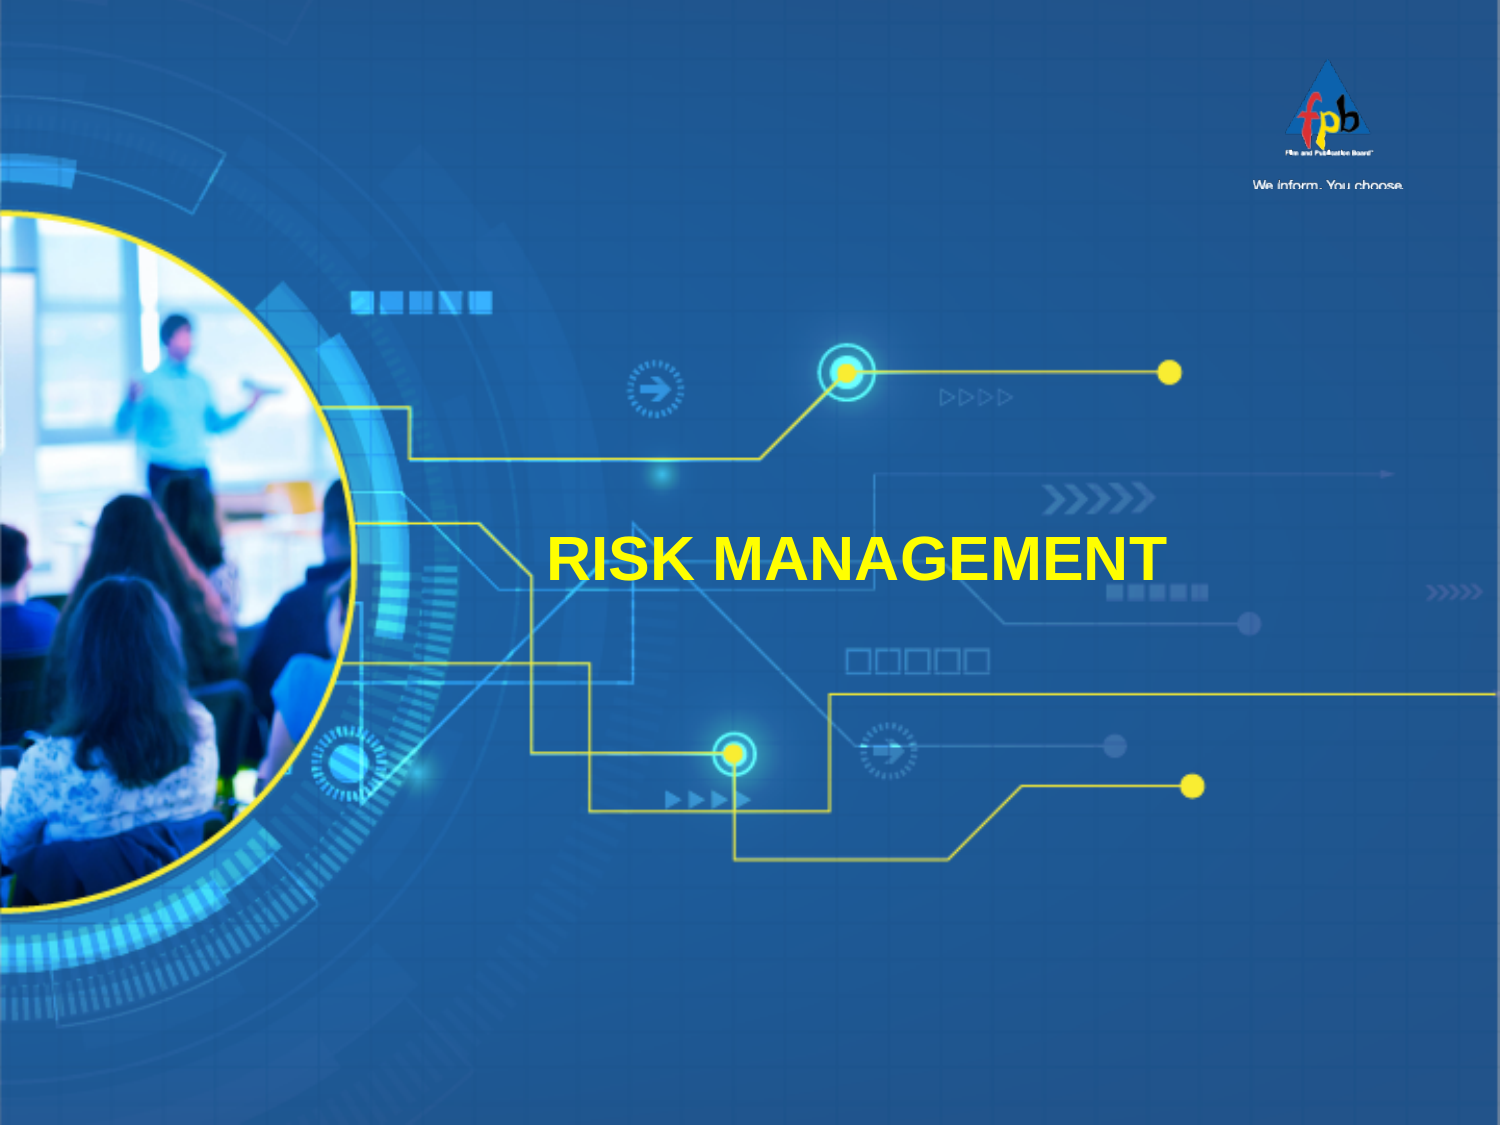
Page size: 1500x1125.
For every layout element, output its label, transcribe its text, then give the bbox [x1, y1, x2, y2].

title RISK MANAGEMENT [531, 518, 1500, 611]
picture [0, 0, 1500, 1125]
